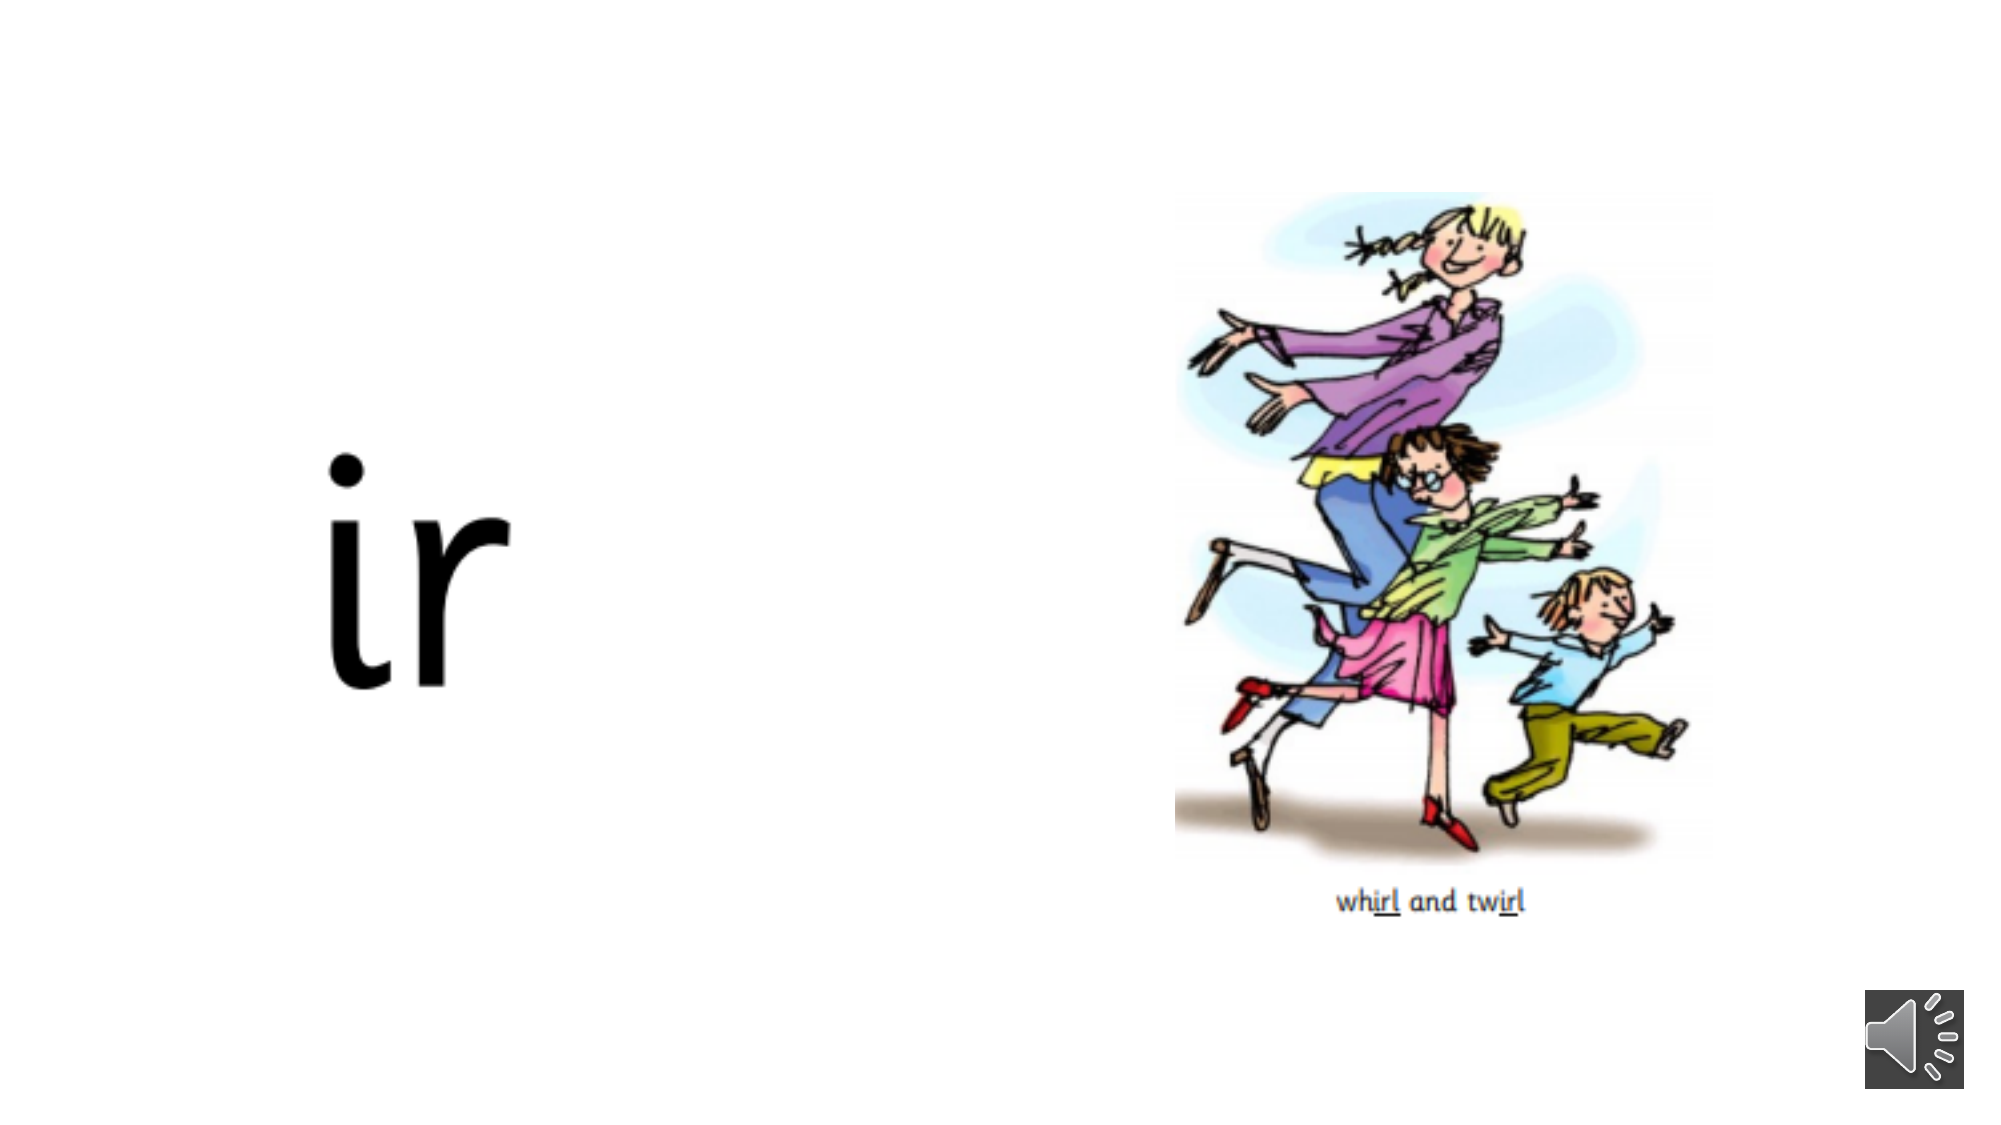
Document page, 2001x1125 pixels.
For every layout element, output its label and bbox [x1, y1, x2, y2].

picture [1174, 192, 1713, 933]
picture [287, 424, 537, 701]
picture [1864, 989, 1965, 1090]
